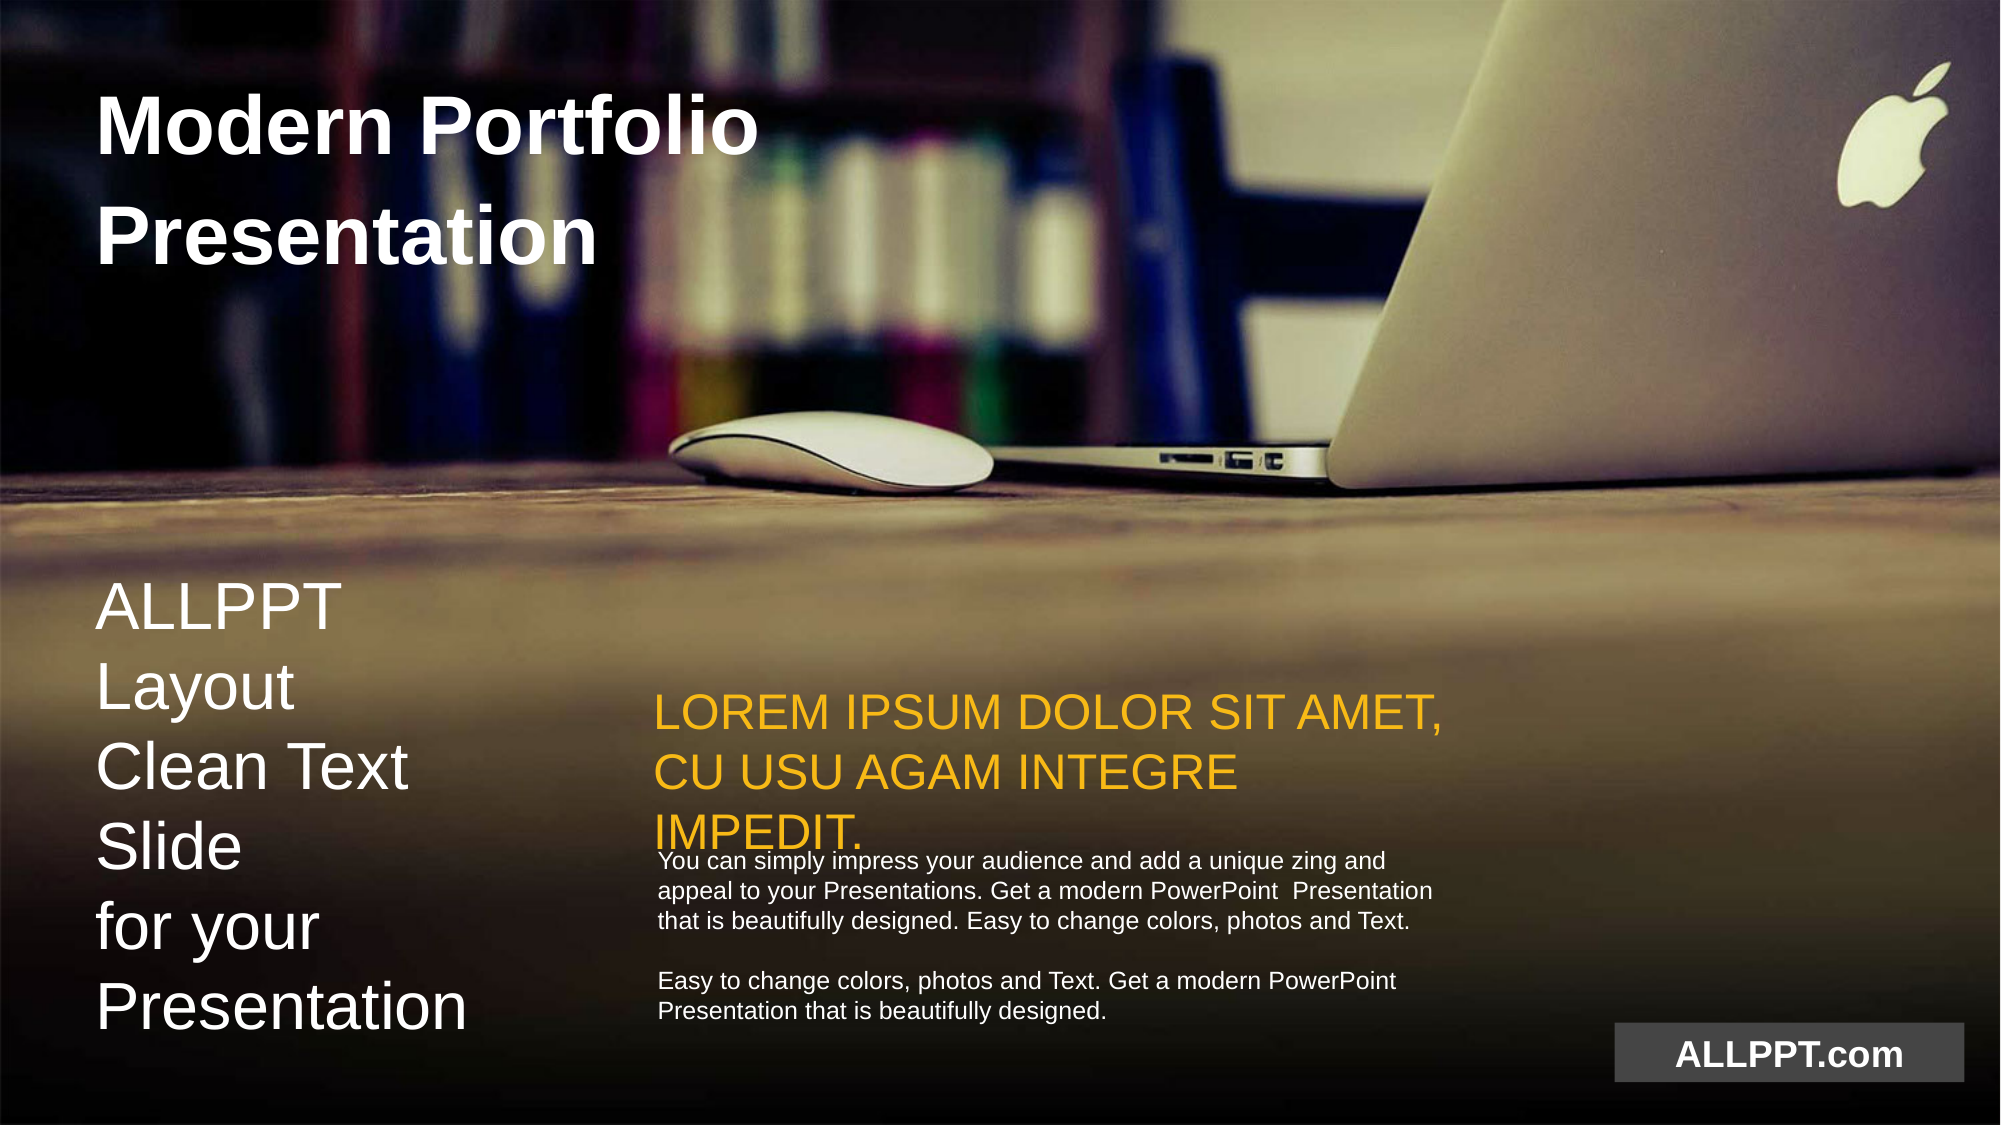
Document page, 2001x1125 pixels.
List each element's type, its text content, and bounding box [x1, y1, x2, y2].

text_box ALLPPT.com [1614, 1022, 1965, 1083]
text_box ALLPPT Layout Clean Text Slide for your Presentation [80, 555, 490, 1050]
picture [0, 0, 2001, 1125]
text_box Modern Portfolio Presentation [80, 38, 900, 304]
text_box LOREM IPSUM DOLOR SIT AMET, CU USU AGAM INTEGRE IMPEDIT. [638, 672, 1467, 867]
text_box You can simply impress your audience and add a unique zing and appeal to your Presentations. Get a modern PowerPoint Presentation that is beautifully designed. Easy to change colors, photos and Text. Easy to change colors, photos and Text. Get a modern PowerPoint Presentation that is beautifully designed. [642, 837, 1462, 1032]
